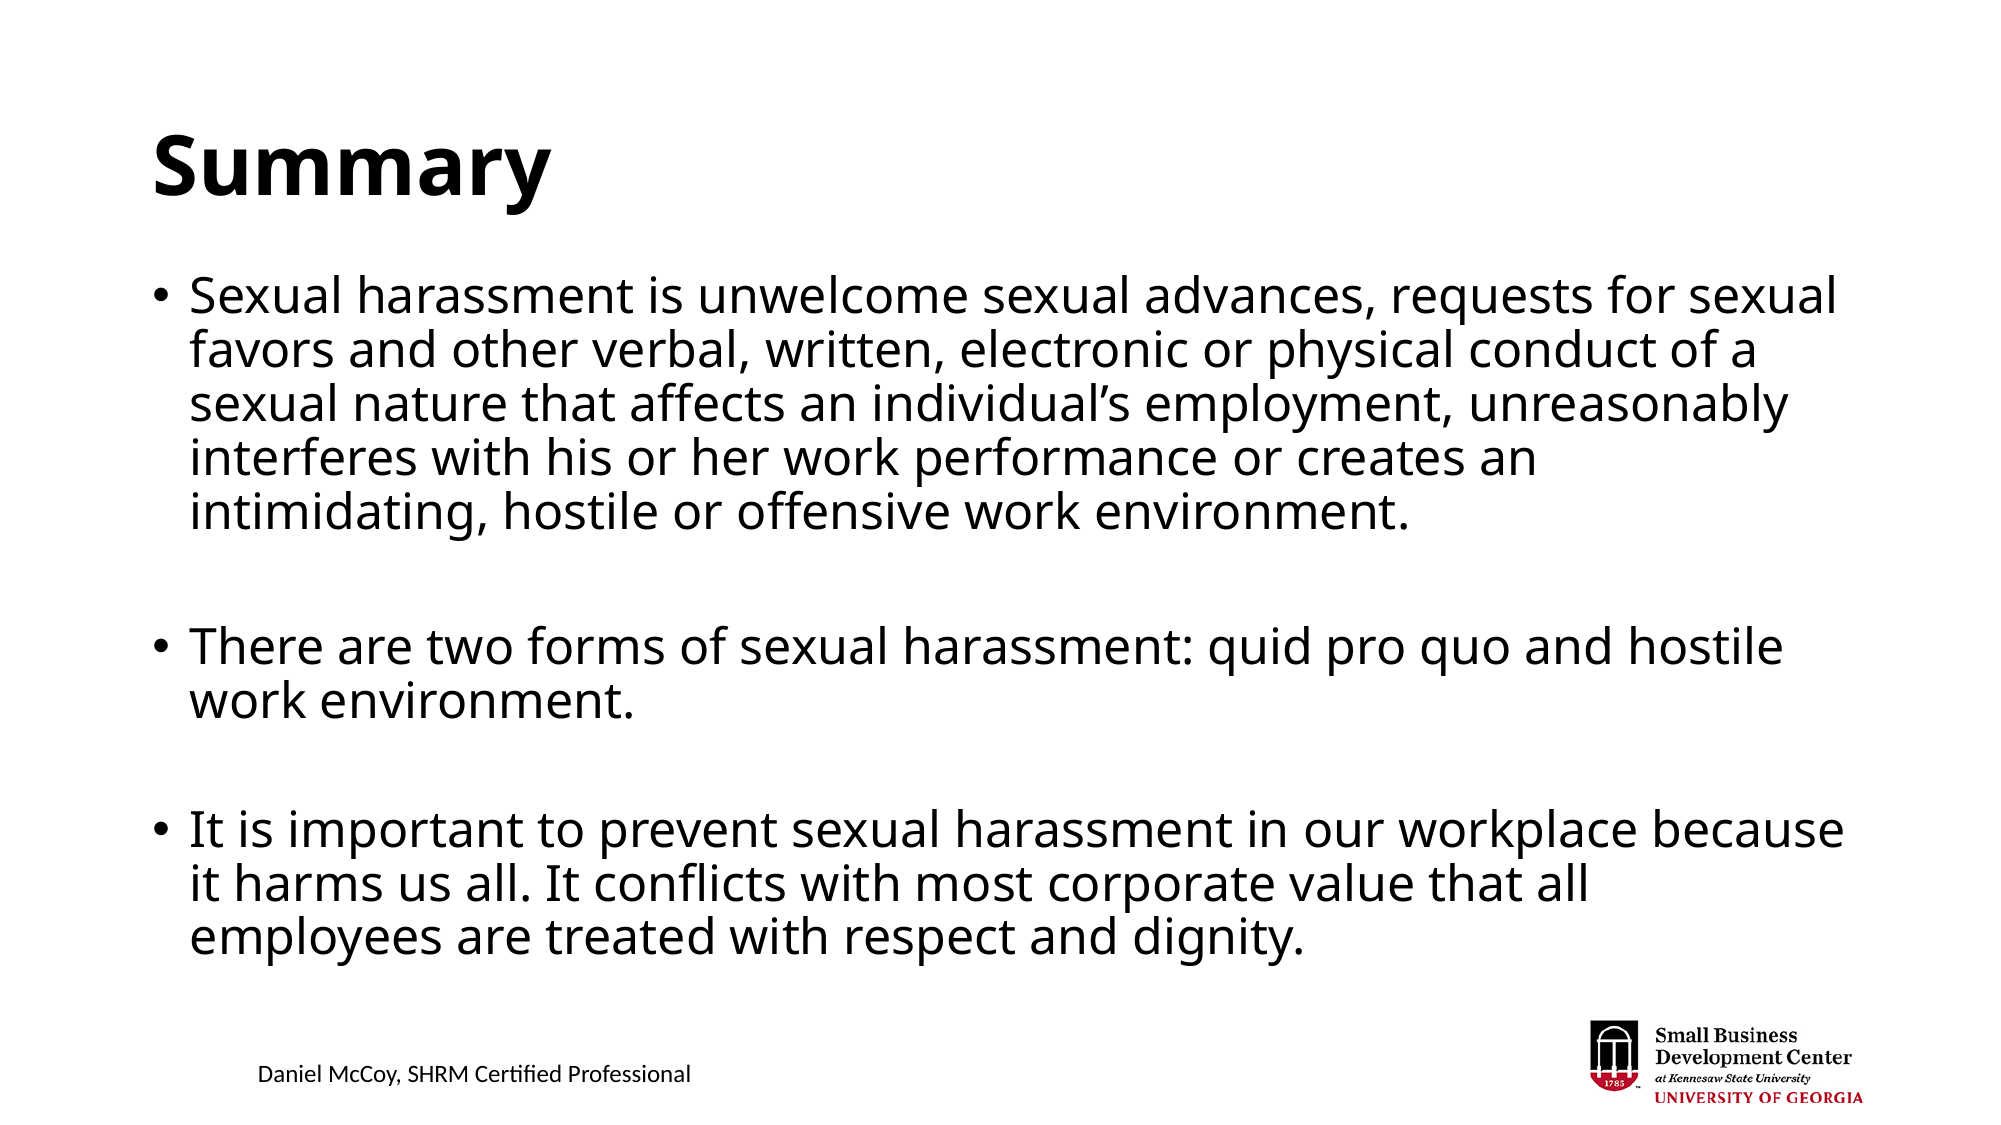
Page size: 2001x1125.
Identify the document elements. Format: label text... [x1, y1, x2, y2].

footer Daniel McCoy, SHRM Certified Professional [137, 1042, 813, 1103]
title Summary [137, 59, 1863, 262]
picture [1588, 1086, 1863, 1103]
list Sexual harassment is unwelcome sexual advances, requests for sexual favors and other verbal, written, electronic or physical conduct of a sexual nature that affects an individual’s employment, unreasonably interferes with his or her work performance or creates an intimidating, hostile or offensive work environment. There are two forms of sexual harassment: quid pro quo and hostile work environment. It is important to prevent sexual harassment in our workplace because it harms us all. It conflicts with most corporate value that all employees are treated with respect and dignity. [137, 262, 1863, 1086]
